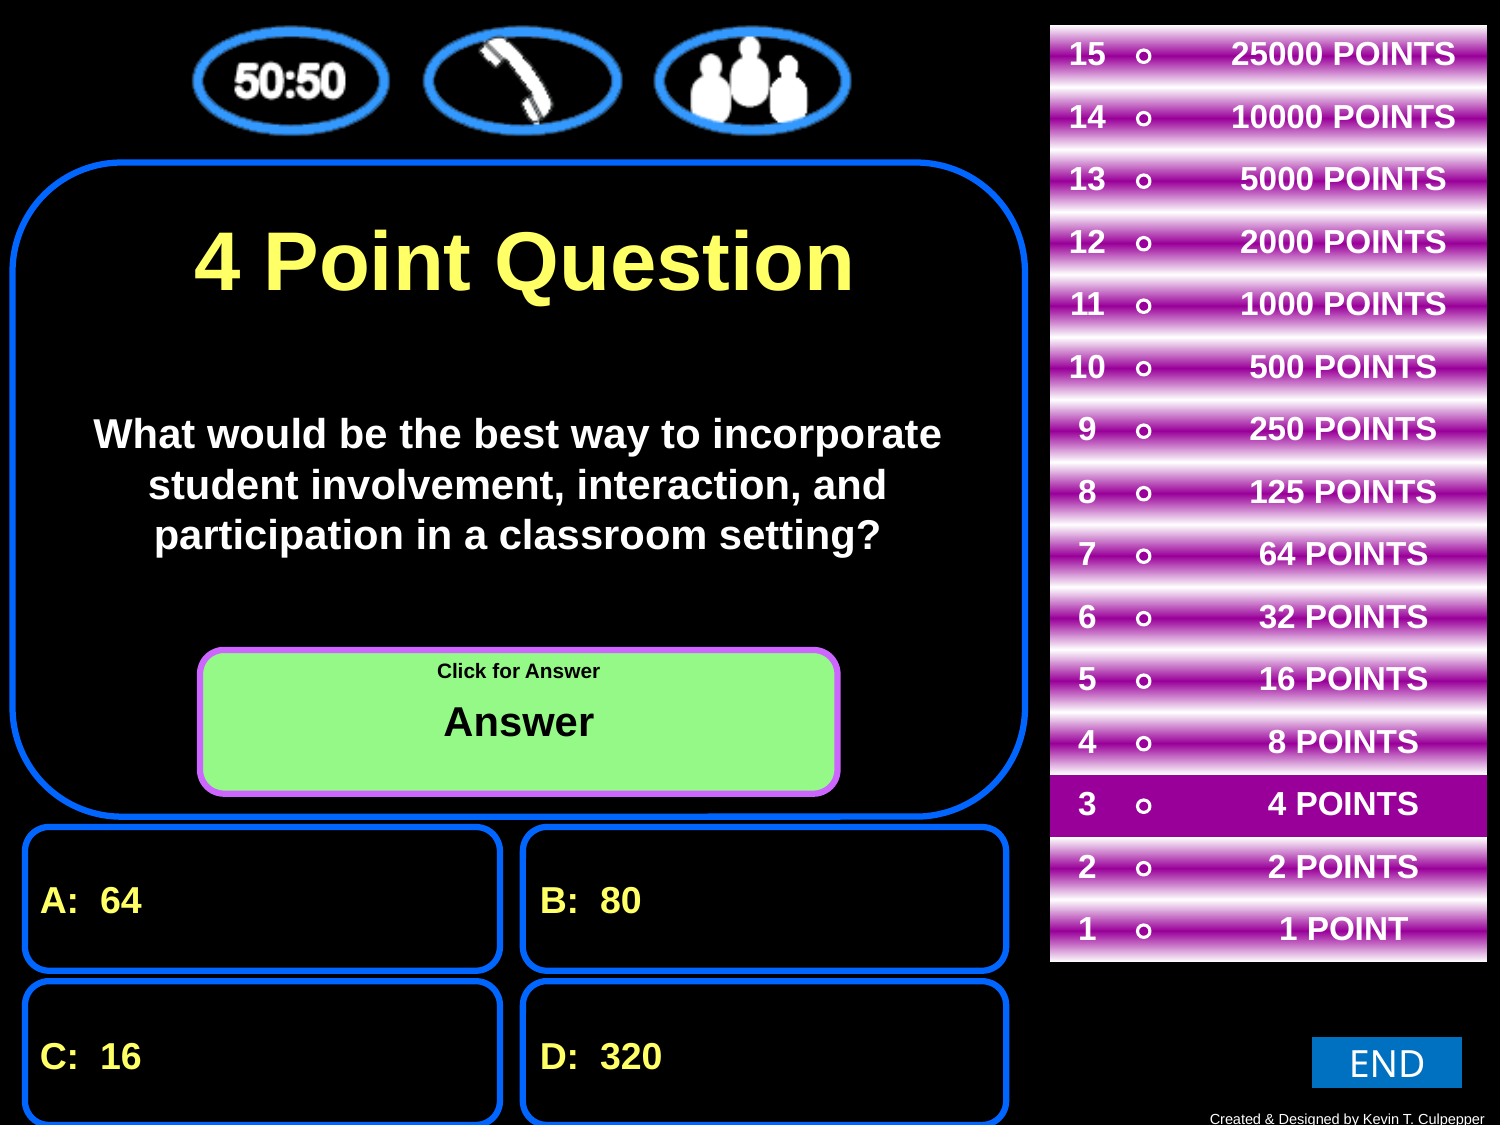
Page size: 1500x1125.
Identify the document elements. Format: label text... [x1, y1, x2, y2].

text_box [24, 929, 500, 971]
picture [187, 24, 861, 138]
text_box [1049, 87, 1488, 149]
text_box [1049, 712, 1488, 774]
text_box A: 64 [24, 868, 500, 929]
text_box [1049, 149, 1488, 212]
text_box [1049, 774, 1488, 837]
text_box [522, 981, 1007, 1125]
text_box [1049, 649, 1488, 712]
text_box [1049, 462, 1488, 524]
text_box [1049, 24, 1488, 87]
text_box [1049, 899, 1488, 963]
text_box D: 320 [525, 1024, 1013, 1085]
text_box [24, 981, 500, 1024]
text_box C: 16 [24, 1024, 500, 1085]
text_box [1049, 524, 1488, 587]
text_box B: 80 [525, 868, 1013, 929]
text_box [522, 826, 1007, 971]
text_box [24, 1085, 500, 1125]
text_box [1049, 399, 1488, 462]
text_box [12, 162, 1026, 817]
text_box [1049, 212, 1488, 274]
text_box What would be the best way to incorporate student involvement, interaction, and participation in a classroom setting? [37, 399, 998, 565]
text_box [1049, 837, 1488, 899]
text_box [1049, 337, 1488, 399]
text_box 4 Point Question [99, 200, 950, 315]
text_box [1049, 274, 1488, 337]
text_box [1049, 587, 1488, 649]
text_box [24, 826, 500, 868]
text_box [199, 649, 838, 794]
